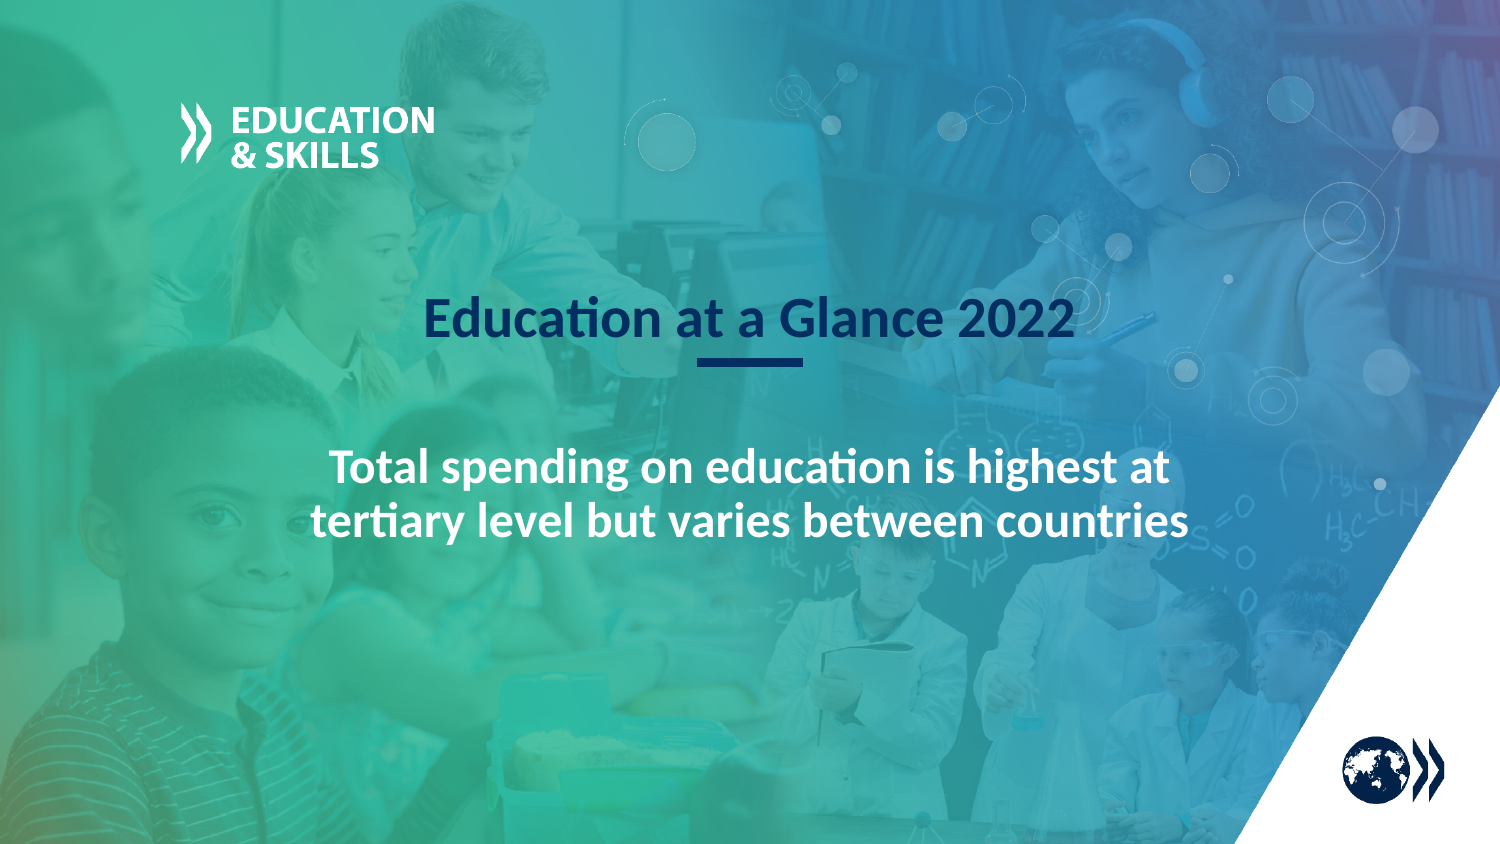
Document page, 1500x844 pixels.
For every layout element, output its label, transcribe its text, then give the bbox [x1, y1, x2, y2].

list Education at a Glance 2022 [218, 280, 1282, 357]
list Total spending on education is highest at tertiary level but varies between countries [251, 407, 1249, 582]
picture [0, 0, 1500, 844]
